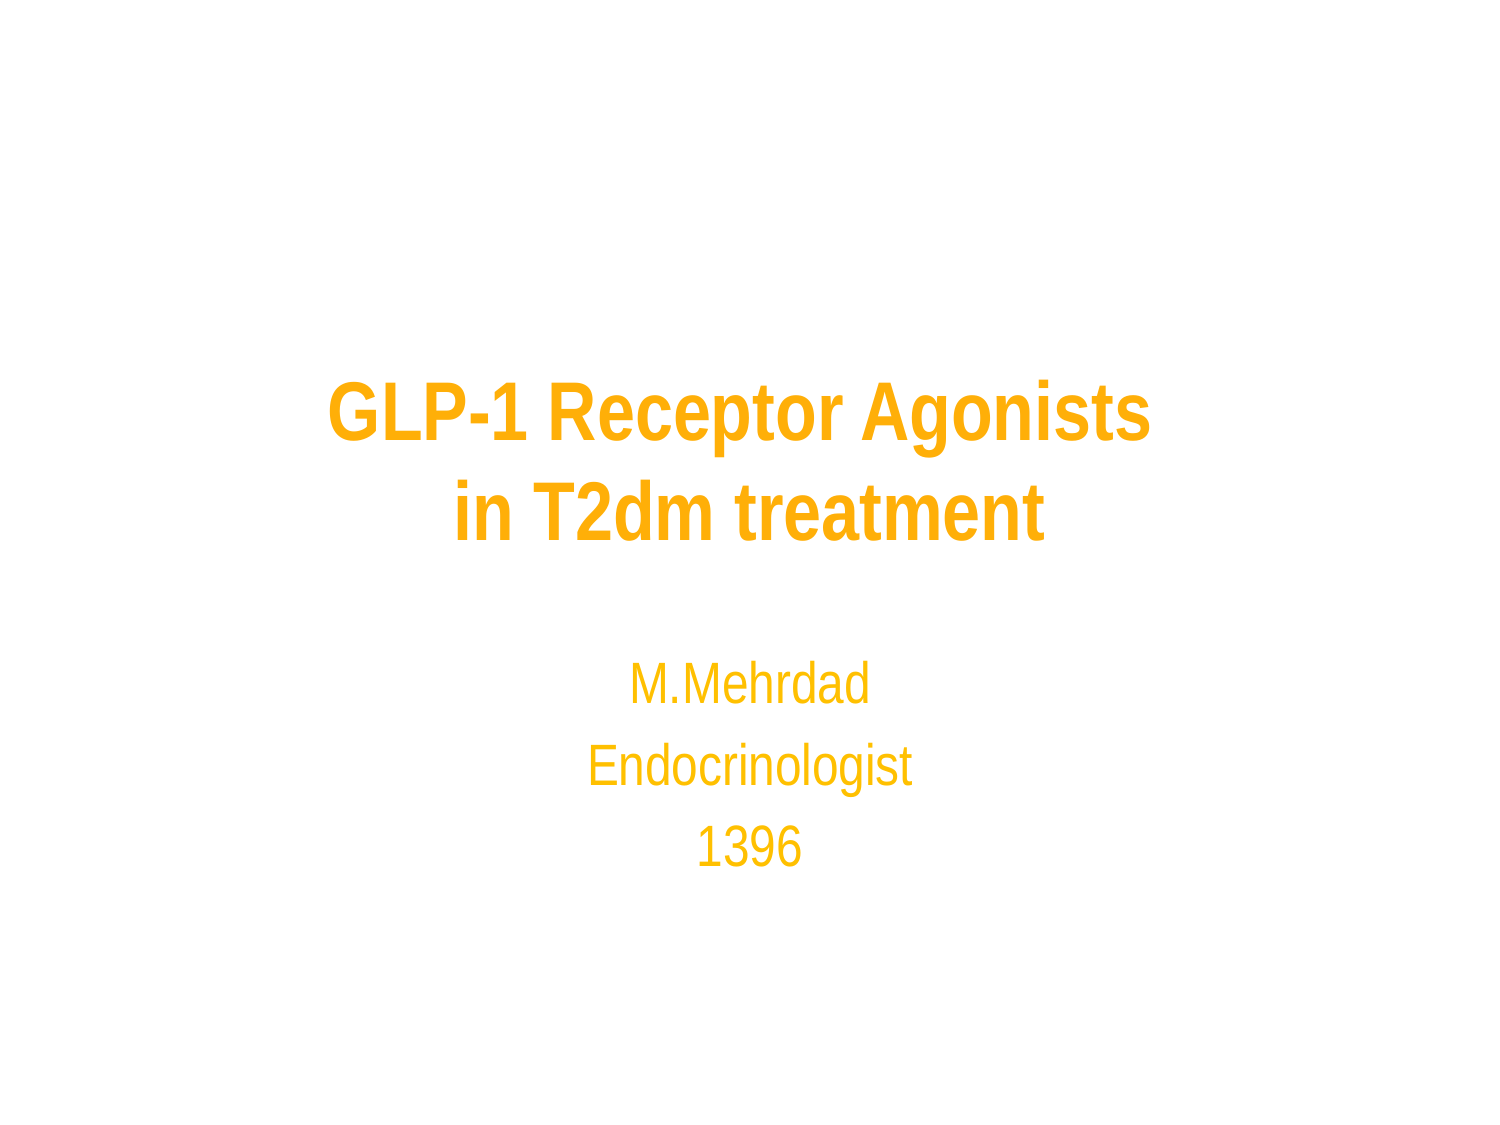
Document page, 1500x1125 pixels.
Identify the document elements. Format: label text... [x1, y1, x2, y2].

title GLP-1 Receptor Agonists in T2dm treatment [112, 349, 1388, 591]
subtitle M.Mehrdad Endocrinologist 1396 [225, 637, 1275, 925]
